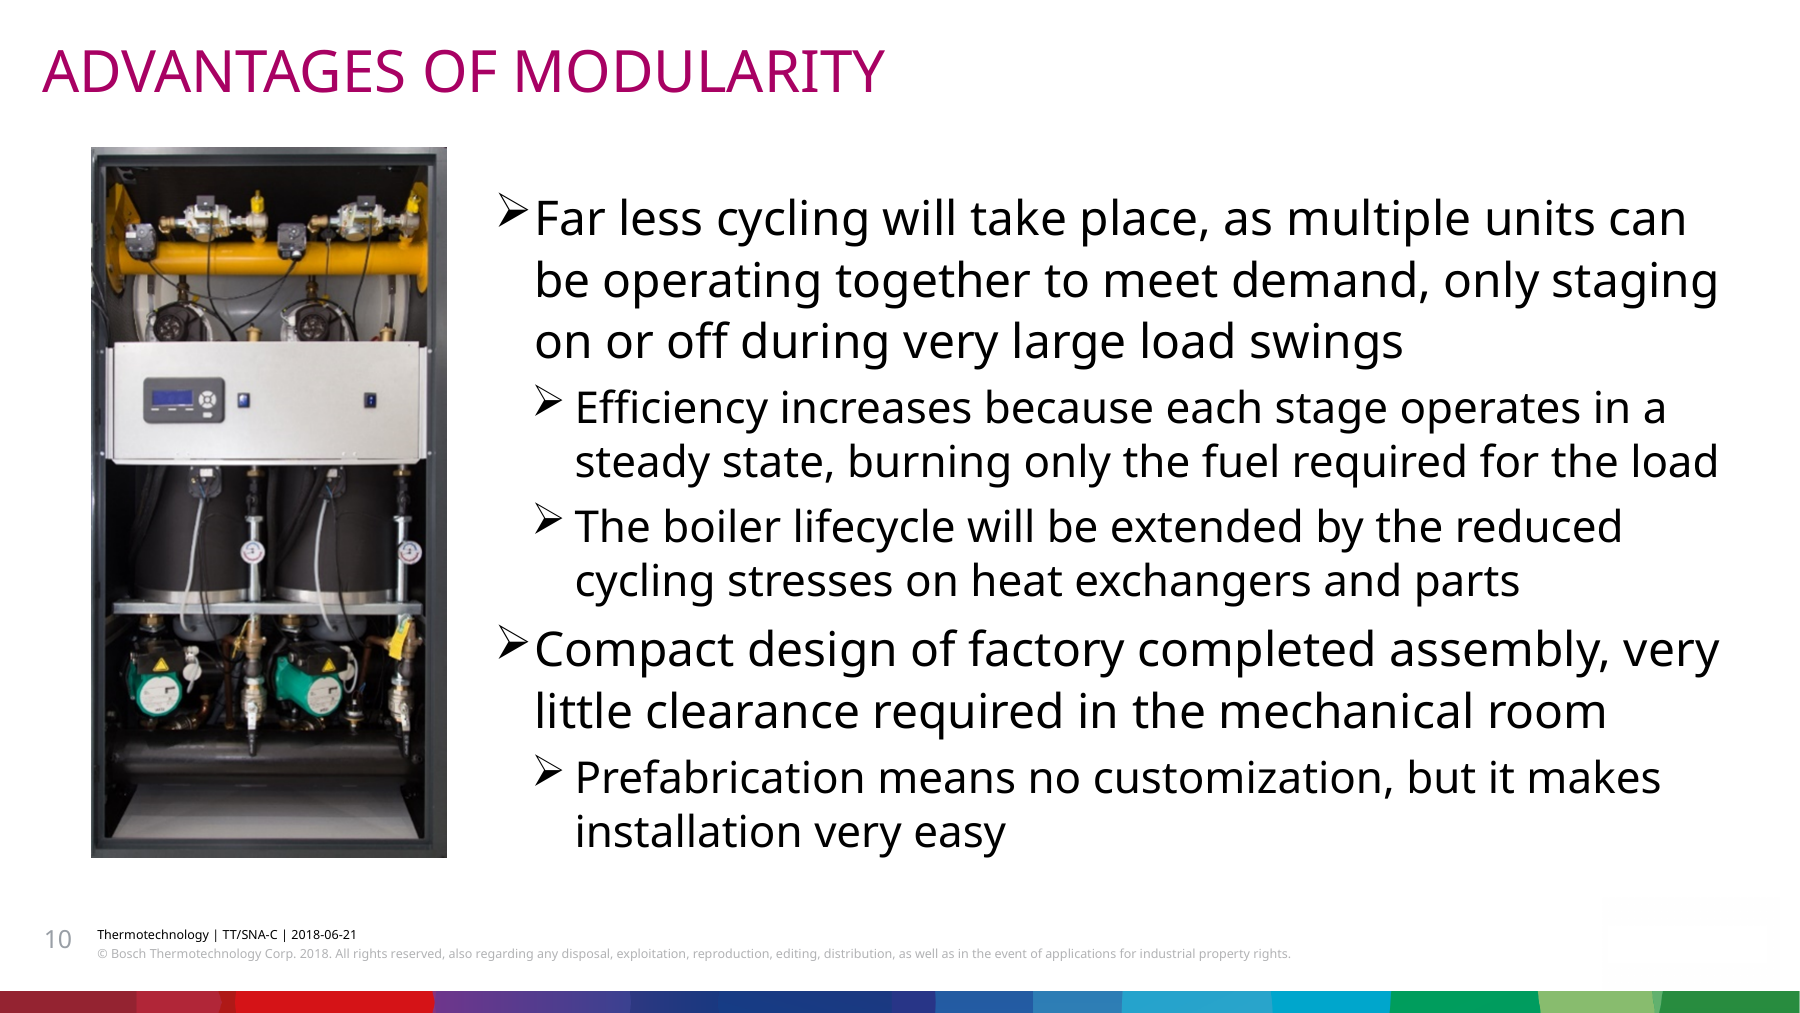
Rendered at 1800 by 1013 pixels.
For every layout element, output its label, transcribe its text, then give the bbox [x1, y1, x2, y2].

text_box ADVANTAGES OF MODULARITY [42, 42, 1758, 107]
text_box [42, 212, 391, 897]
text_box © Bosch Thermotechnology Corp. 2018. All rights reserved, also regarding any disposal, exploitation, reproduction, editing, distribution, as well as in the event of applications for industrial property rights. [97, 944, 1599, 980]
text_box Thermotechnology | TT/SNA-C | 2018-06-21 [97, 925, 1599, 944]
picture [90, 147, 447, 858]
text_box 10 [43, 923, 92, 990]
picture [1390, 990, 1800, 1013]
list Far less cycling will take place, as multiple units can be operating together to meet demand, only staging on or off during very large load swings Efficiency increases because each stage operates in a steady state, burning only the fuel required for the load The boiler lifecycle will be extended by the reduced cycling stresses on heat exchangers and parts Compact design of factory completed assembly, very little clearance required in the mechanical room Prefabrication means no customization, but it makes installation very easy [494, 183, 1758, 868]
picture [0, 990, 1272, 1013]
